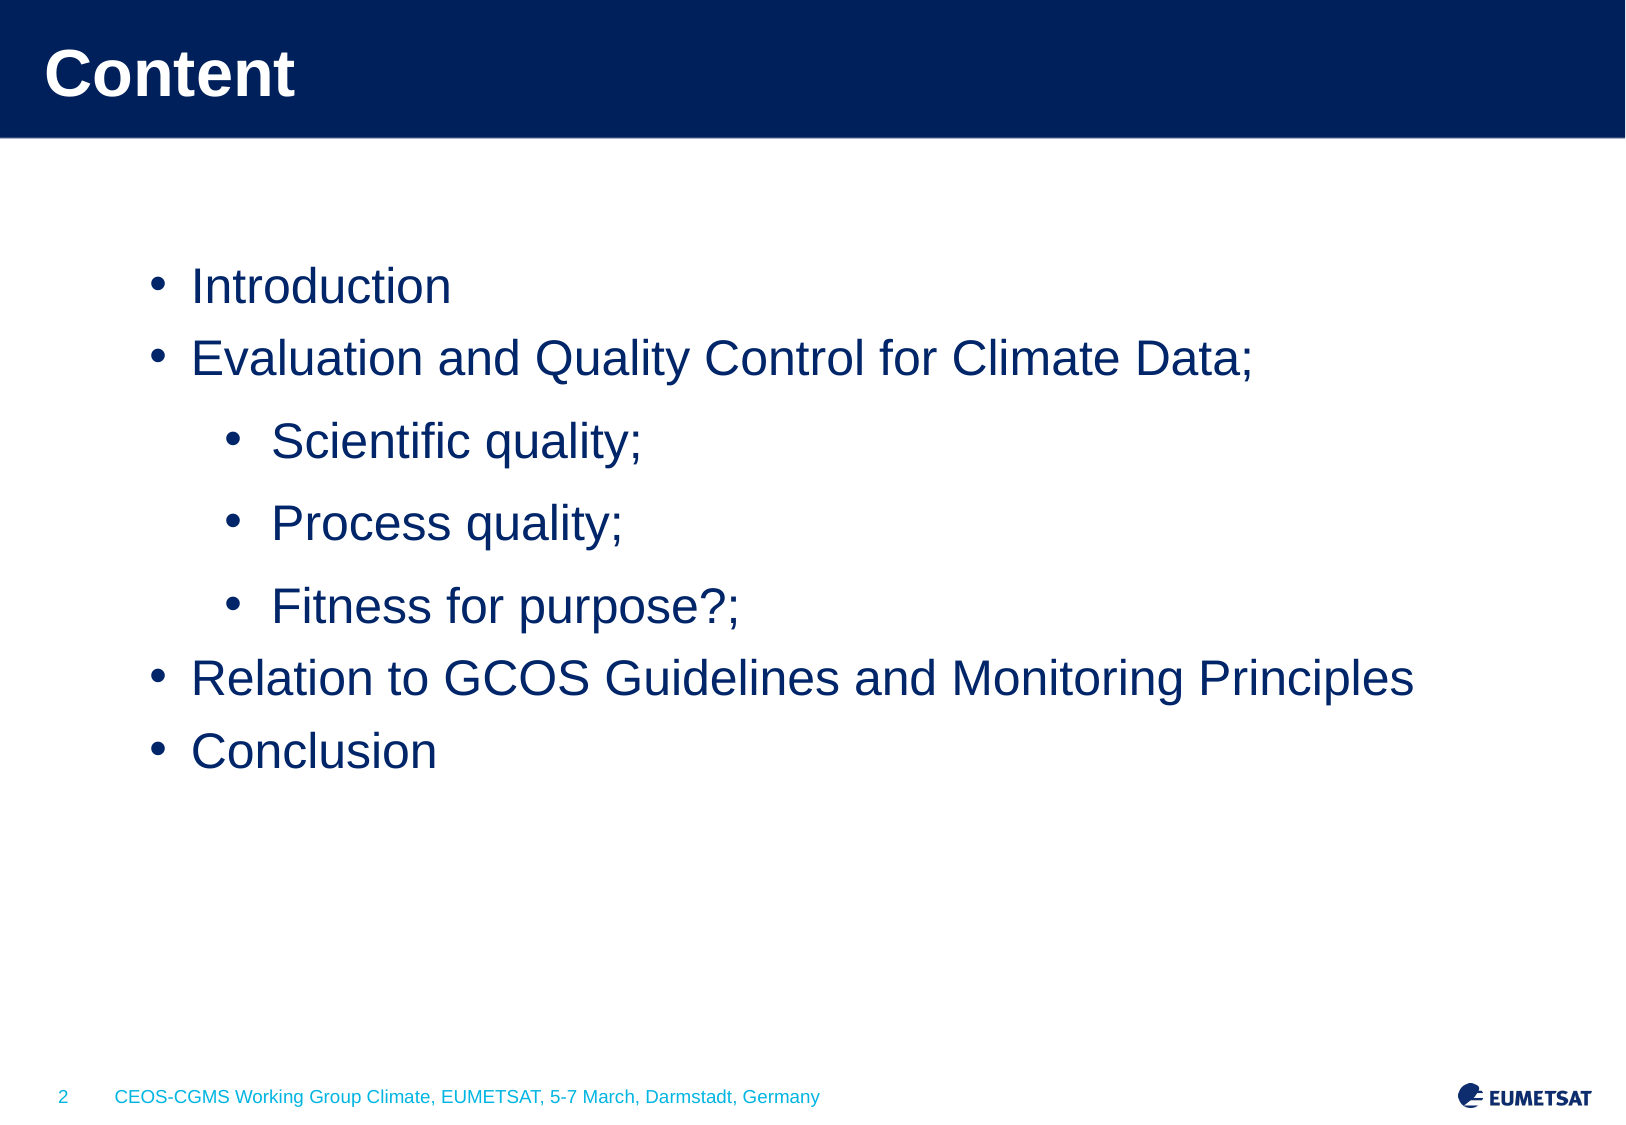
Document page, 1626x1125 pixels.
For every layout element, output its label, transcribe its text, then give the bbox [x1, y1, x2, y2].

list Introduction Evaluation and Quality Control for Climate Data; Scientific quality; Process quality; Fitness for purpose?; Relation to GCOS Guidelines and Monitoring Principles Conclusion [134, 245, 1485, 1048]
picture [0, 0, 1626, 1125]
title Content [0, 0, 1608, 141]
